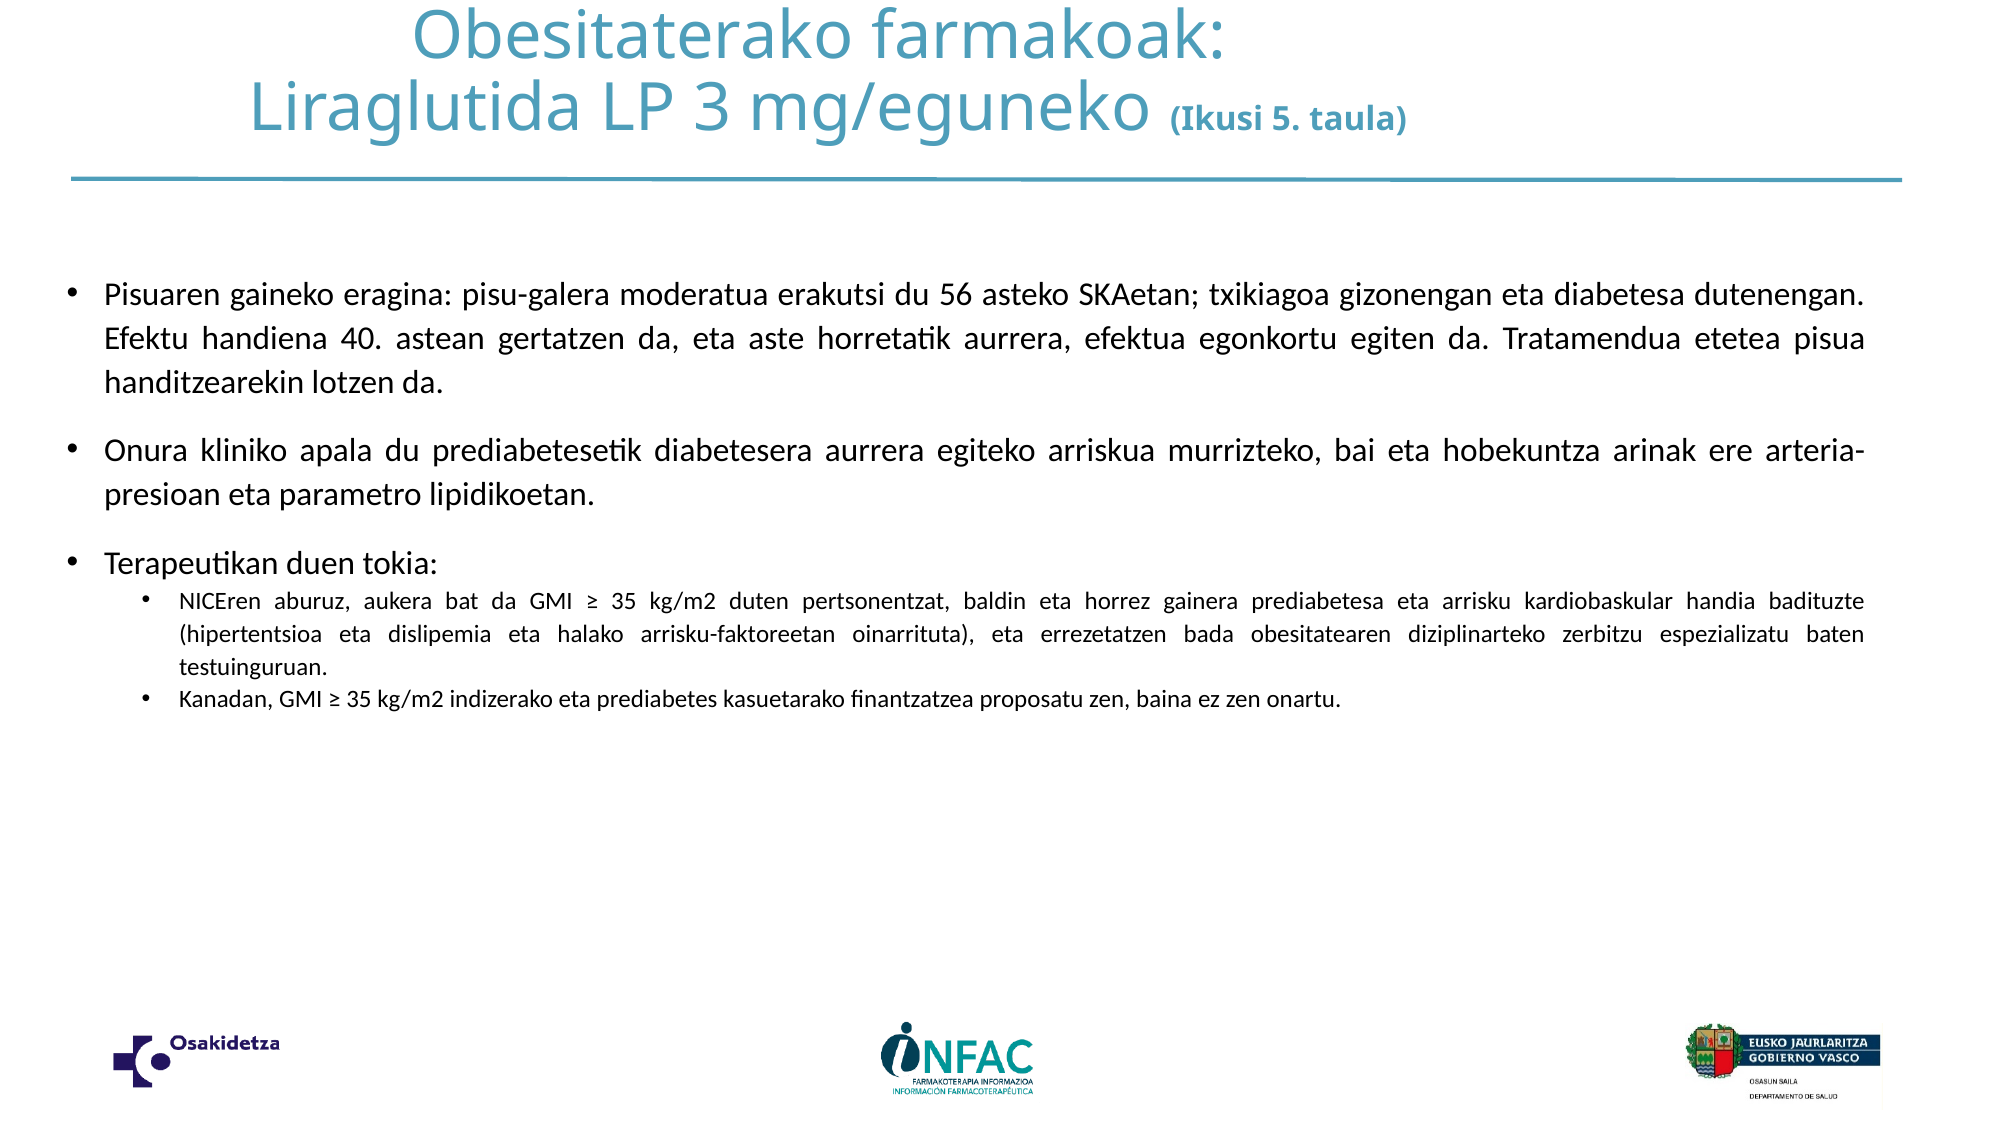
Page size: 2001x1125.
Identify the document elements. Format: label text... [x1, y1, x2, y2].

title Obesitaterako farmakoak: Liraglutida LP 3 mg/eguneko (Ikusi 5. taula) [28, 82, 1627, 180]
text_box Pisuaren gaineko eragina: pisu-galera moderatua erakutsi du 56 asteko SKAetan; txikiagoa gizonengan eta diabetesa dutenengan. Efektu handiena 40. astean gertatzen da, eta aste horretatik aurrera, efektua egonkortu egiten da. Tratamendua etetea pisua handitzearekin lotzen da. Onura kliniko apala du prediabetesetik diabetesera aurrera egiteko arriskua murrizteko, bai eta hobekuntza arinak ere arteria-presioan eta parametro lipidikoetan. Terapeutikan duen tokia: NICEren aburuz, aukera bat da GMI ≥ 35 kg/m2 duten pertsonentzat, baldin eta horrez gainera prediabetesa eta arrisku kardiobaskular handia badituzte (hipertentsioa eta dislipemia eta halako arrisku-faktoreetan oinarrituta), eta errezetatzen bada obesitatearen diziplinarteko zerbitzu espezializatu baten testuinguruan. Kanadan, GMI ≥ 35 kg/m2 indizerako eta prediabetes kasuetarako finantzatzea proposatu zen, baina ez zen onartu. [51, 260, 1883, 1066]
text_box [101, 1014, 1883, 1110]
